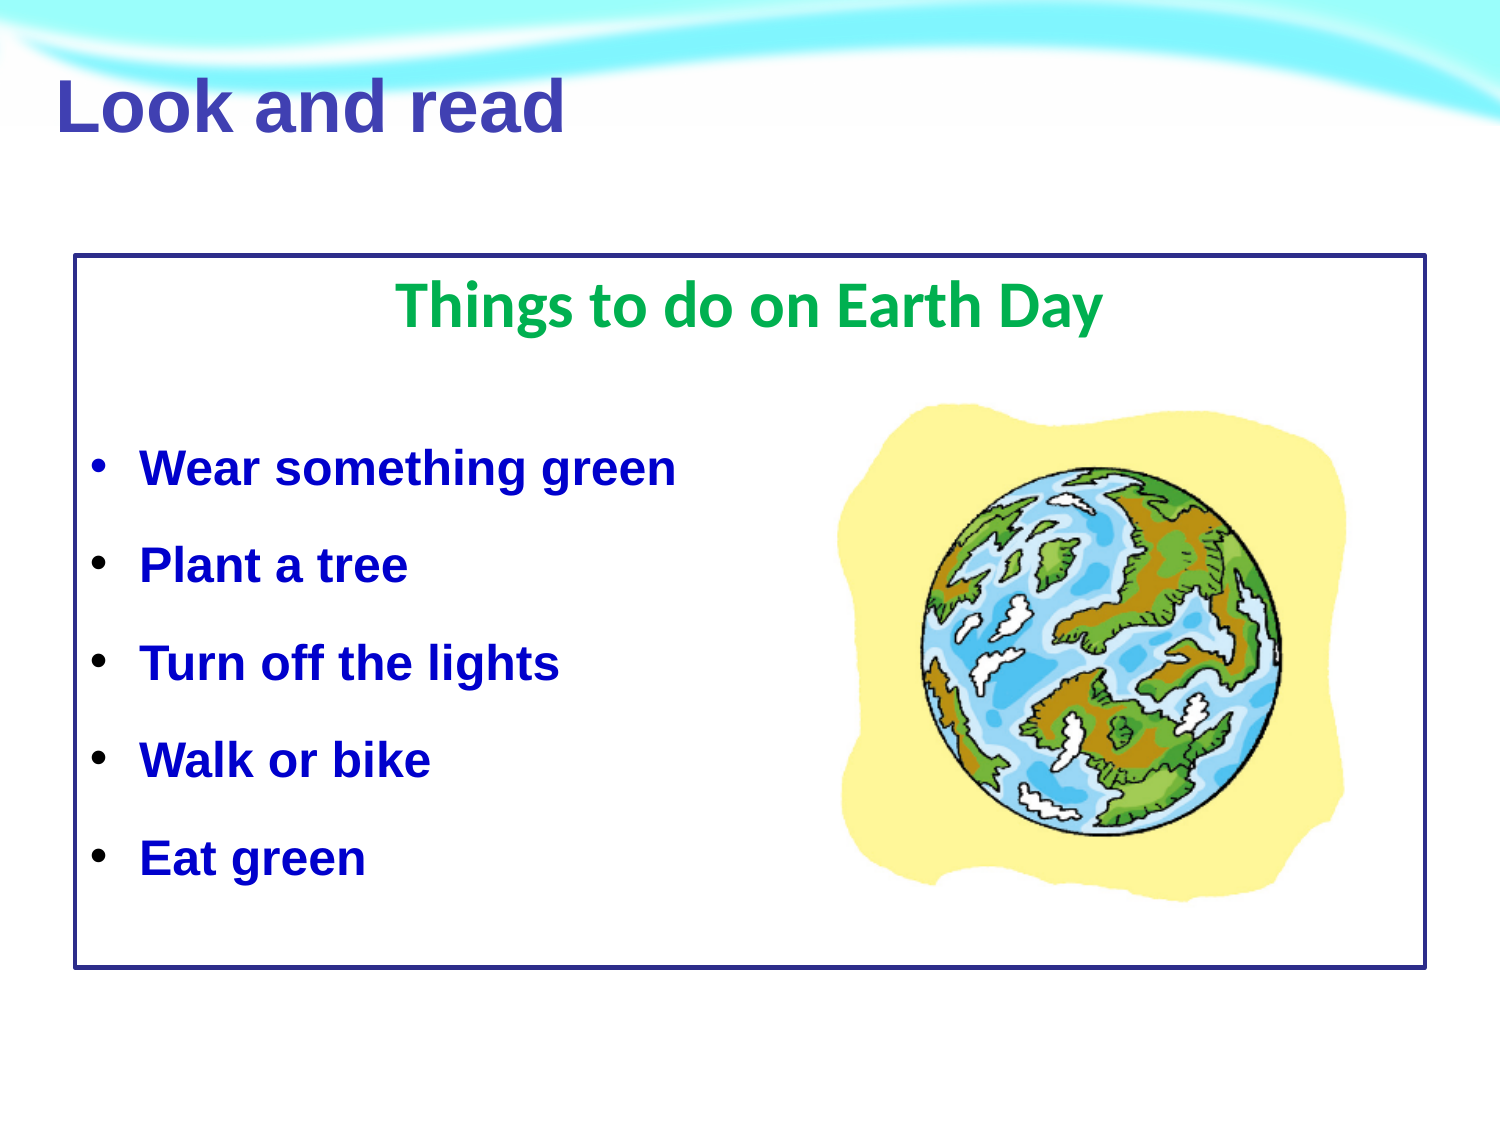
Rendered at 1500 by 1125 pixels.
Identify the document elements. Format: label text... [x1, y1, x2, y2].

text_box Look and read [40, 49, 583, 155]
text_box Wear something green Plant a tree Turn off the lights Walk or bike Eat green [73, 253, 1427, 970]
picture [0, 0, 1500, 126]
picture [799, 382, 1373, 937]
text_box Things to do on Earth Day [74, 253, 1425, 349]
